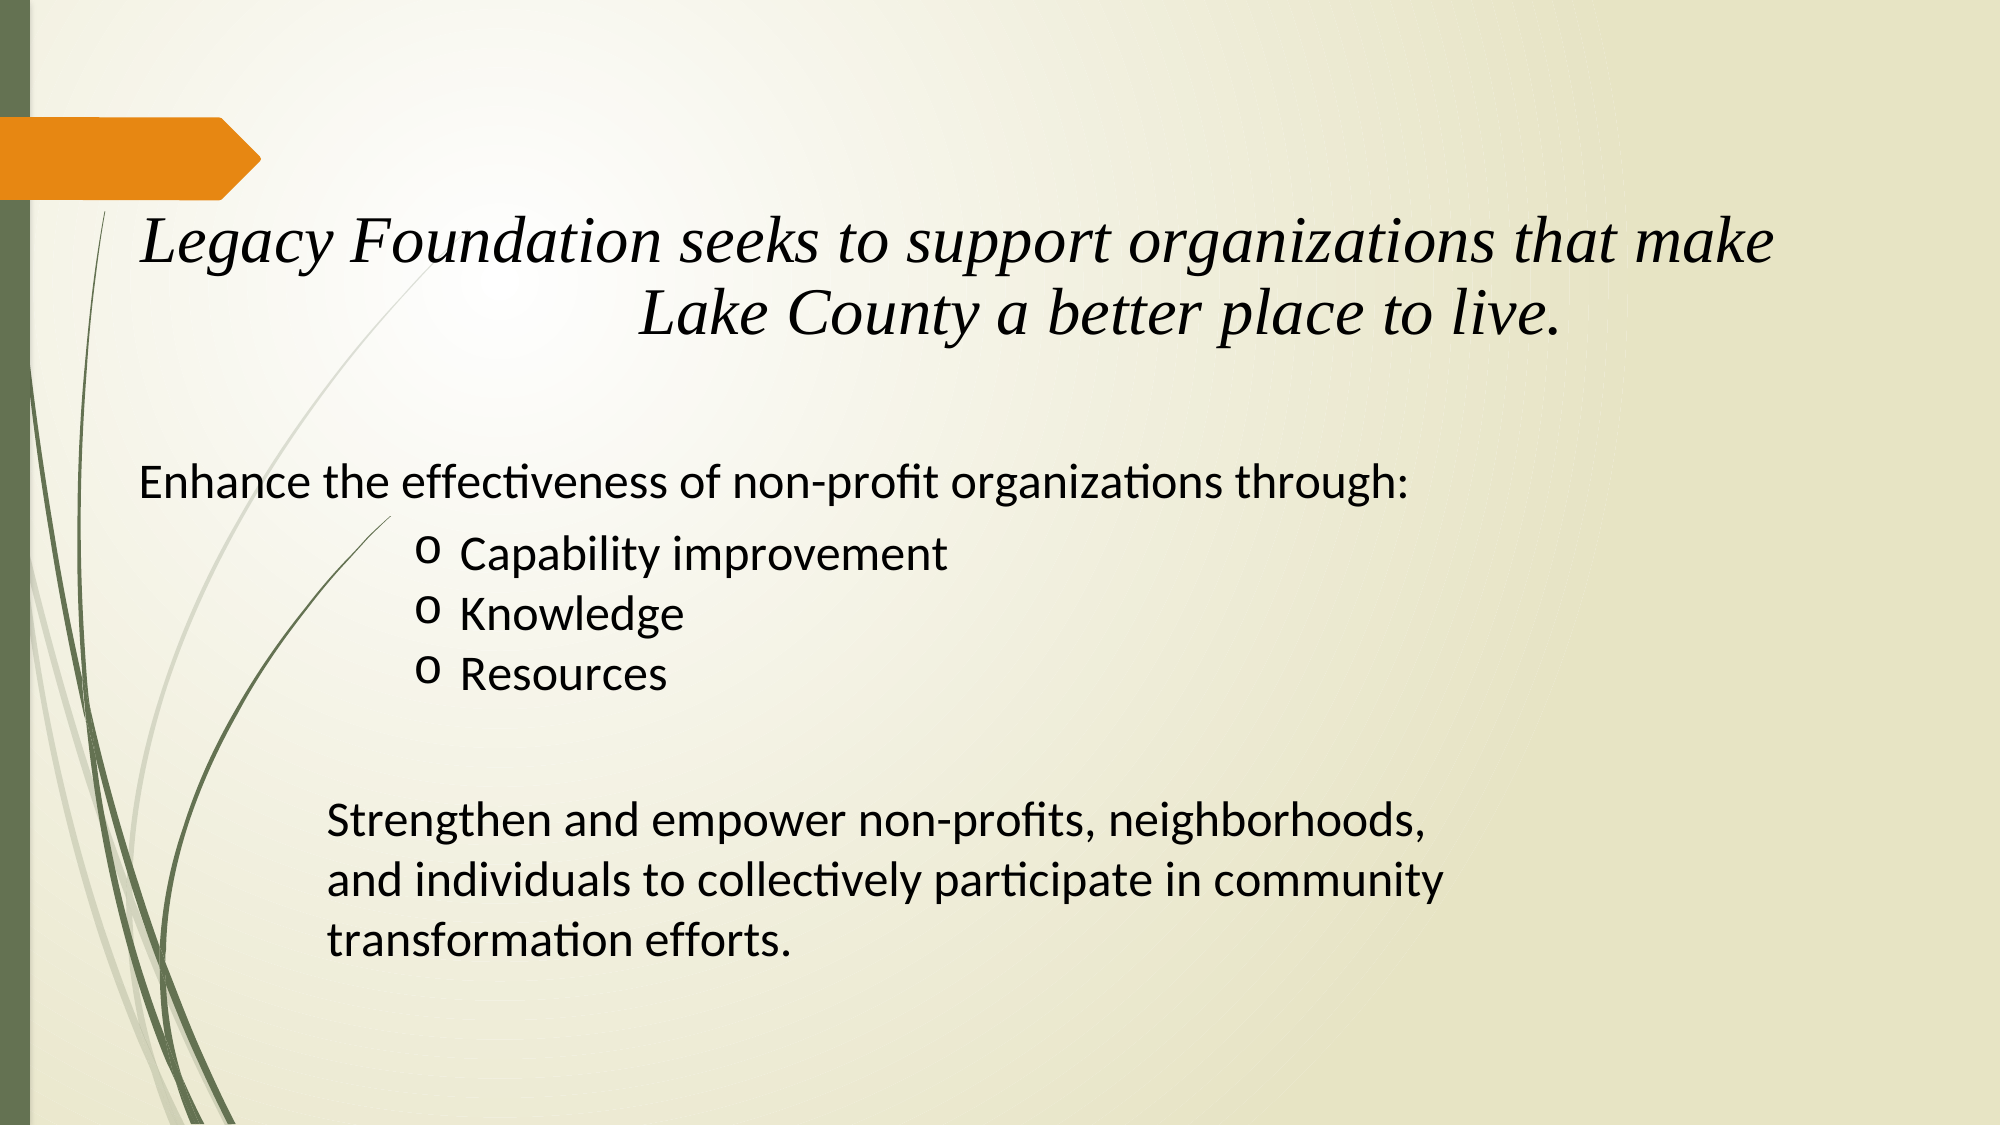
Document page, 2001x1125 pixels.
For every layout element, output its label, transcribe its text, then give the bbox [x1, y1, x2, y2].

text_box Legacy Foundation seeks to support organizations that make Lake County a better place to live. Enhance the effectiveness of non-profit organizations through: Capability improvement Knowledge Resources Strengthen and empower non-profits, neighborhoods, and individuals to collectively participate in community transformation efforts. [138, 203, 1916, 967]
